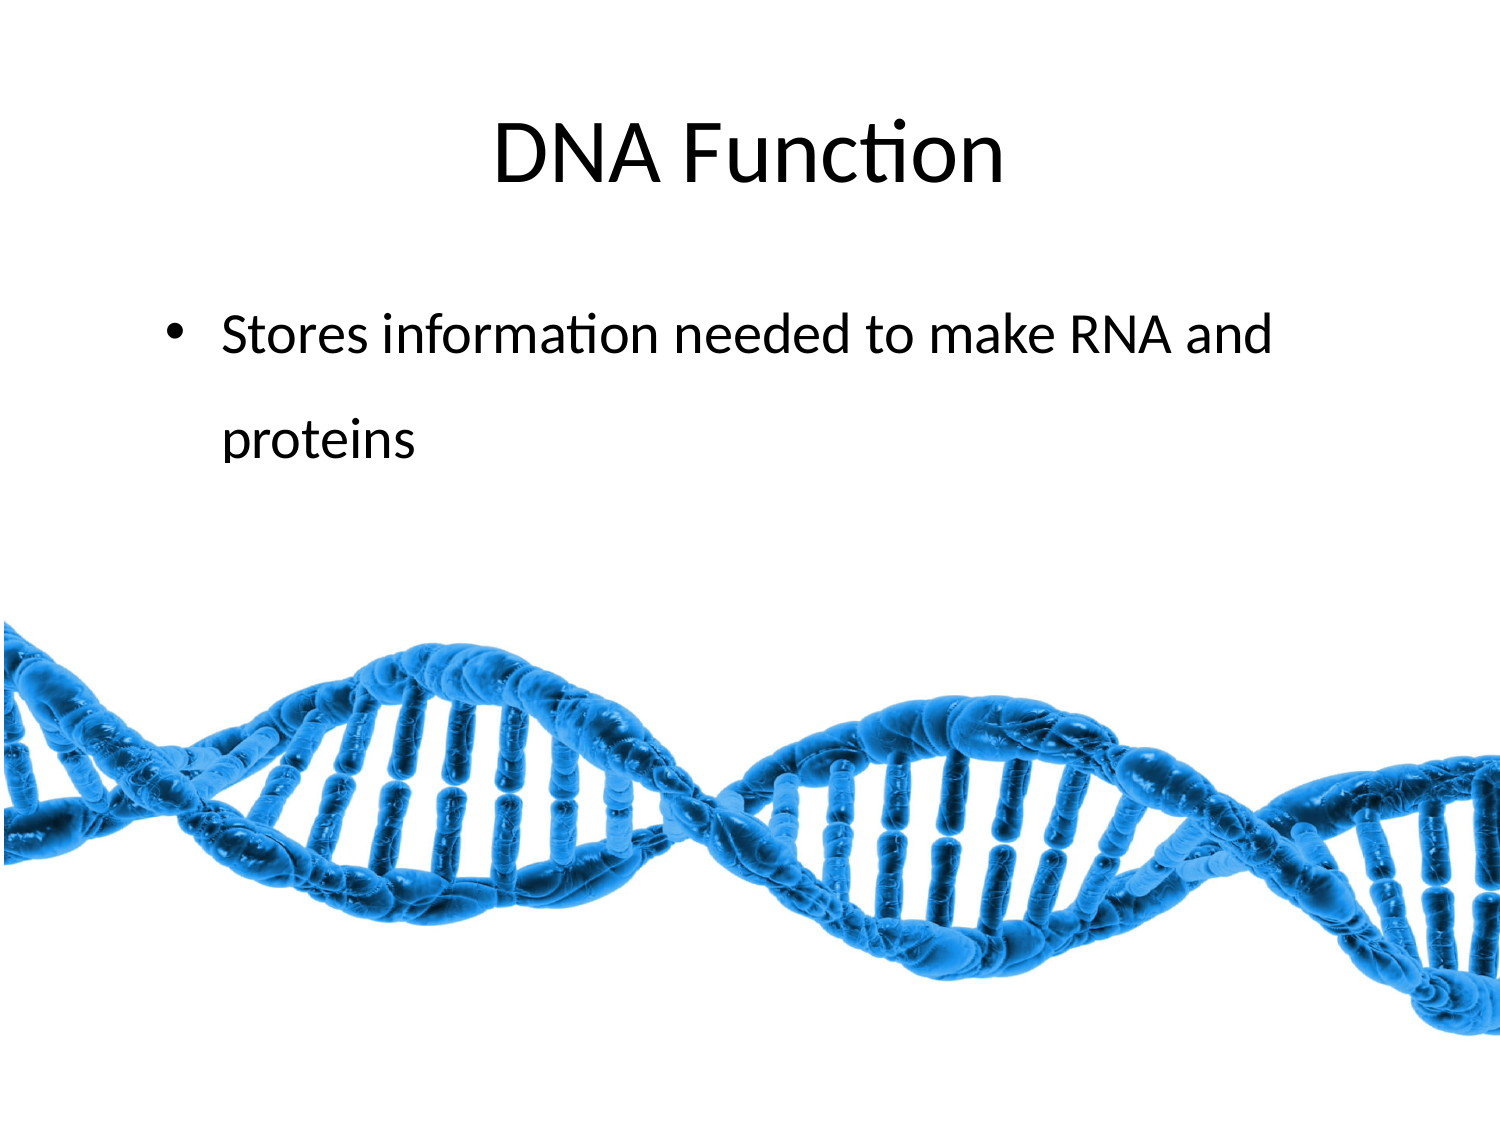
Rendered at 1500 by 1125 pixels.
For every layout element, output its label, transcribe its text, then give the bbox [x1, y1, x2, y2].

text_box Stores information needed to make RNA and proteins [150, 253, 1388, 461]
picture [4, 463, 1500, 1125]
title DNA Function [112, 24, 1388, 267]
